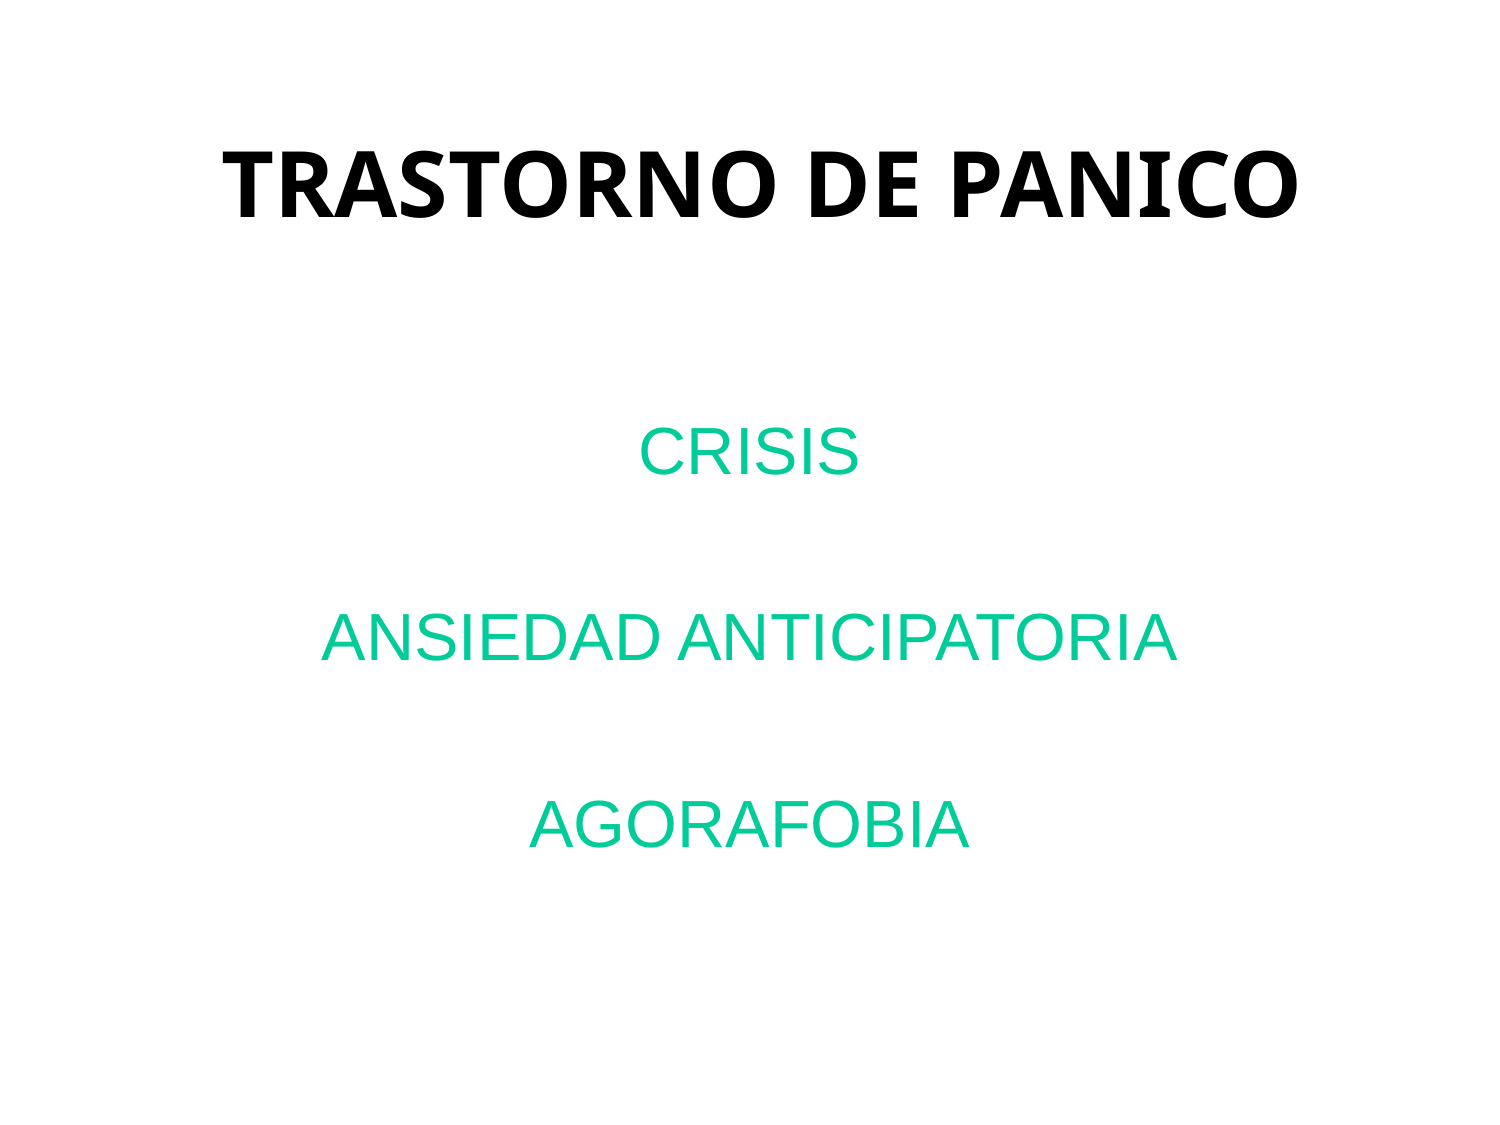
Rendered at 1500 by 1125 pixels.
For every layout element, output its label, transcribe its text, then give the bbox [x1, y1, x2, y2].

title TRASTORNO DE PANICO [124, 87, 1401, 276]
subtitle CRISIS ANSIEDAD ANTICIPATORIA AGORAFOBIA [224, 399, 1276, 938]
